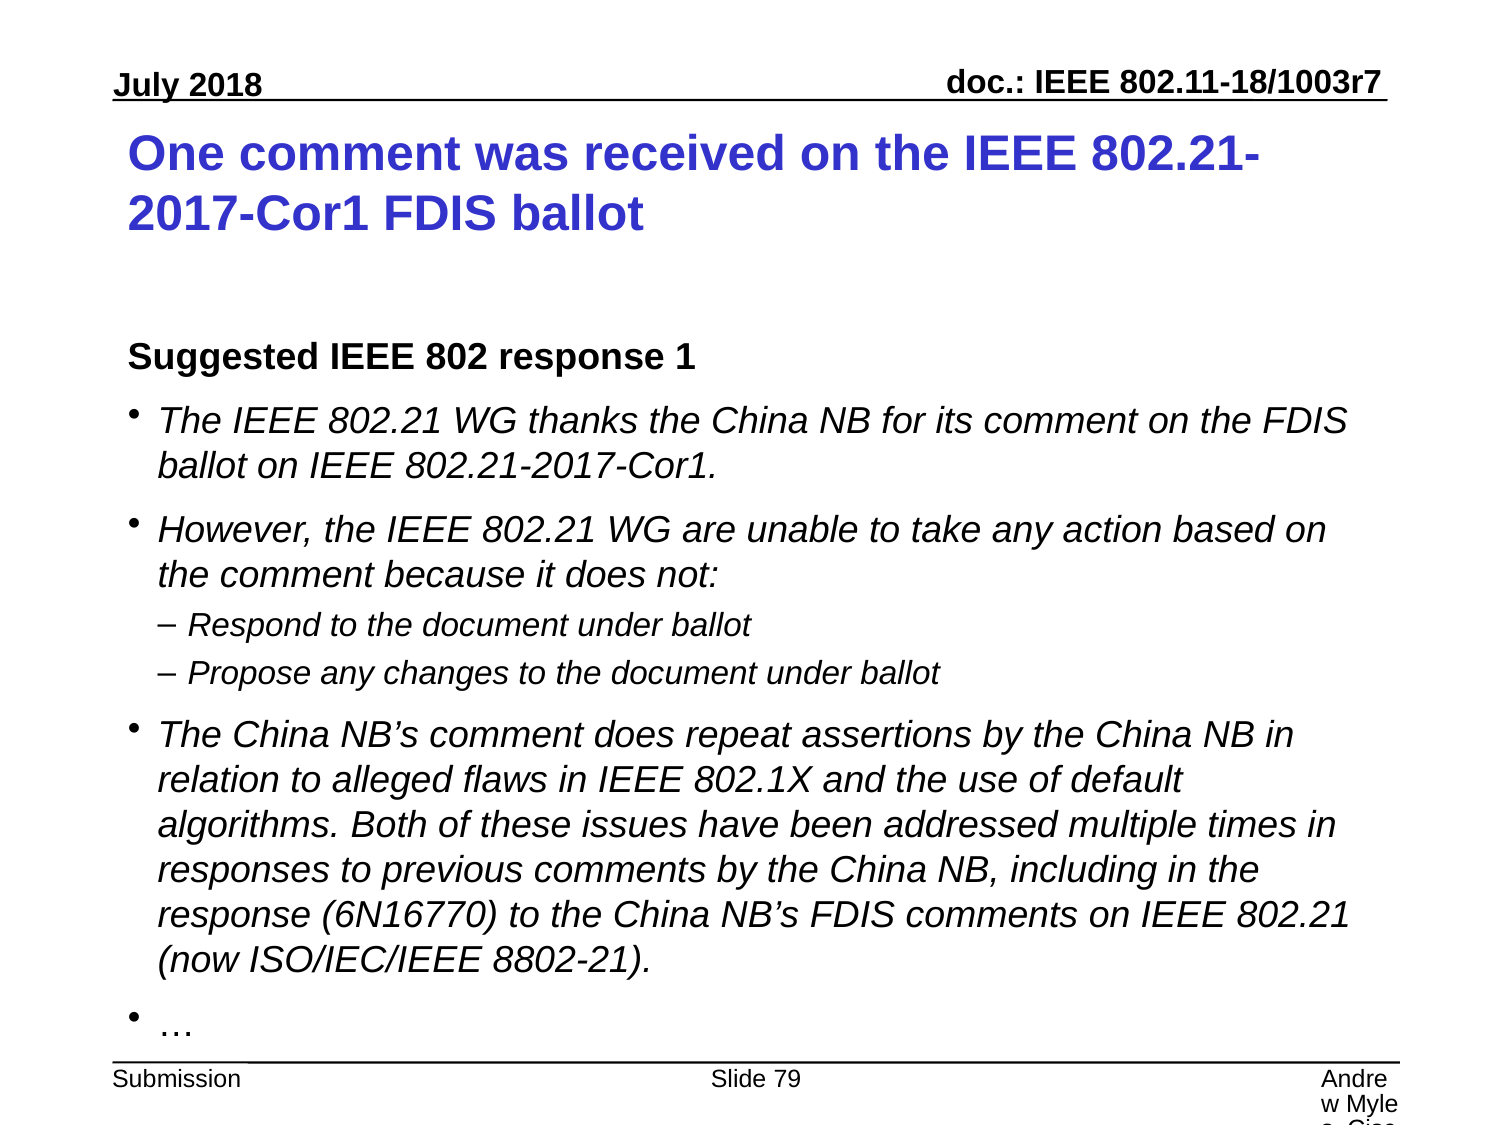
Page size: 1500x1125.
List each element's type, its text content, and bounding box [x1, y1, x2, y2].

slide_number Slide 79 [709, 1061, 803, 1093]
footer Andrew Myles, Cisco [1320, 1061, 1402, 1093]
list Suggested IEEE 802 response 1 The IEEE 802.21 WG thanks the China NB for its comment on the FDIS ballot on IEEE 802.21-2017-Cor1. However, the IEEE 802.21 WG are unable to take any action based on the comment because it does not: Respond to the document under ballot Propose any changes to the document under ballot The China NB’s comment does repeat assertions by the China NB in relation to alleged flaws in IEEE 802.1X and the use of default algorithms. Both of these issues have been addressed multiple times in responses to previous comments by the China NB, including in the response (6N16770) to the China NB’s FDIS comments on IEEE 802.21 (now ISO/IEC/IEEE 8802-21). … [112, 324, 1388, 1000]
title One comment was received on the IEEE 802.21-2017-Cor1 FDIS ballot [112, 112, 1388, 288]
